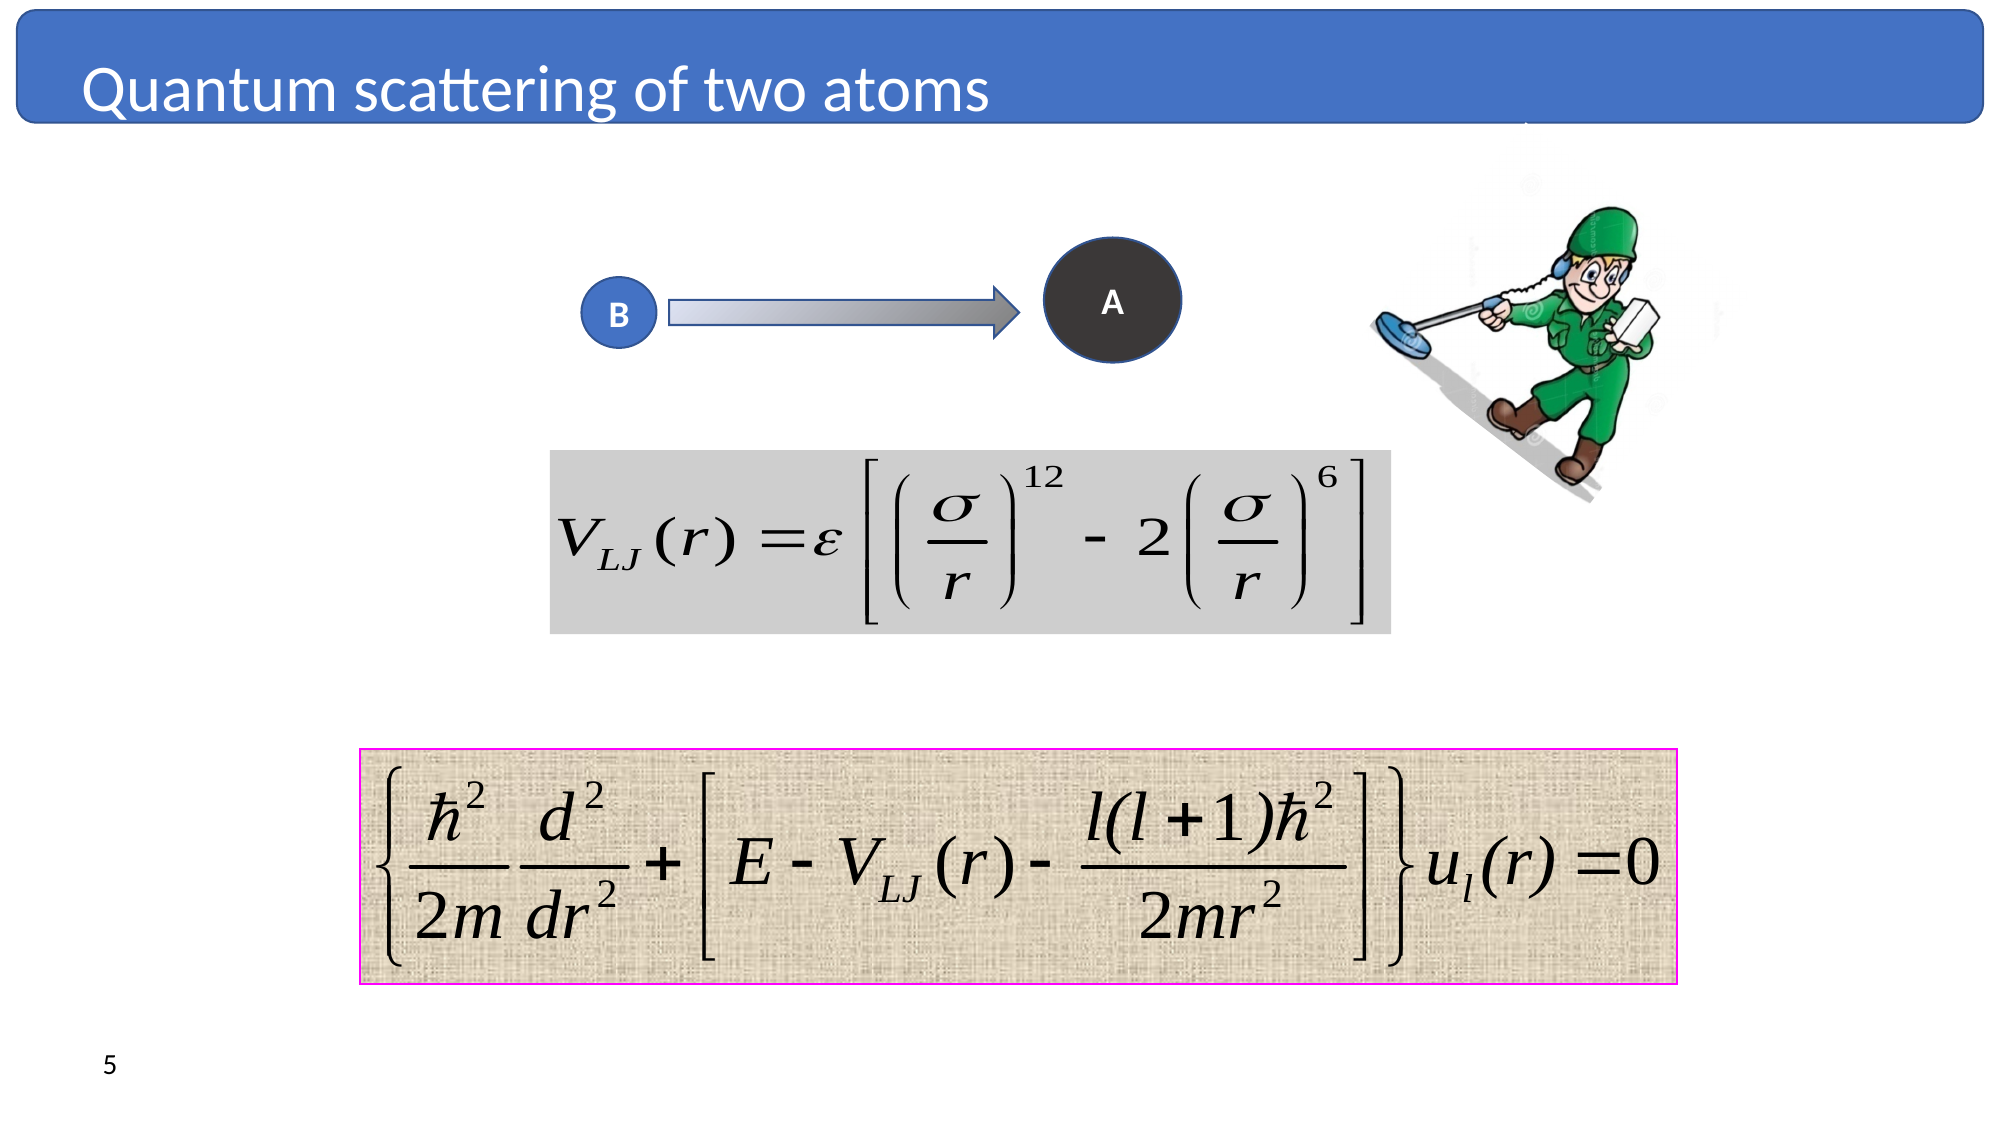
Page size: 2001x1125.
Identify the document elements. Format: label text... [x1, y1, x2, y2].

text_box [549, 449, 1392, 635]
picture [1362, 122, 1751, 508]
text_box [15, 9, 1985, 124]
text_box [668, 284, 1021, 340]
text_box B [580, 276, 658, 349]
text_box A [1042, 236, 1183, 364]
slide_number 5 [32, 1025, 133, 1100]
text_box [360, 749, 1677, 984]
text_box Quantum scattering of two atoms [66, 37, 1867, 89]
